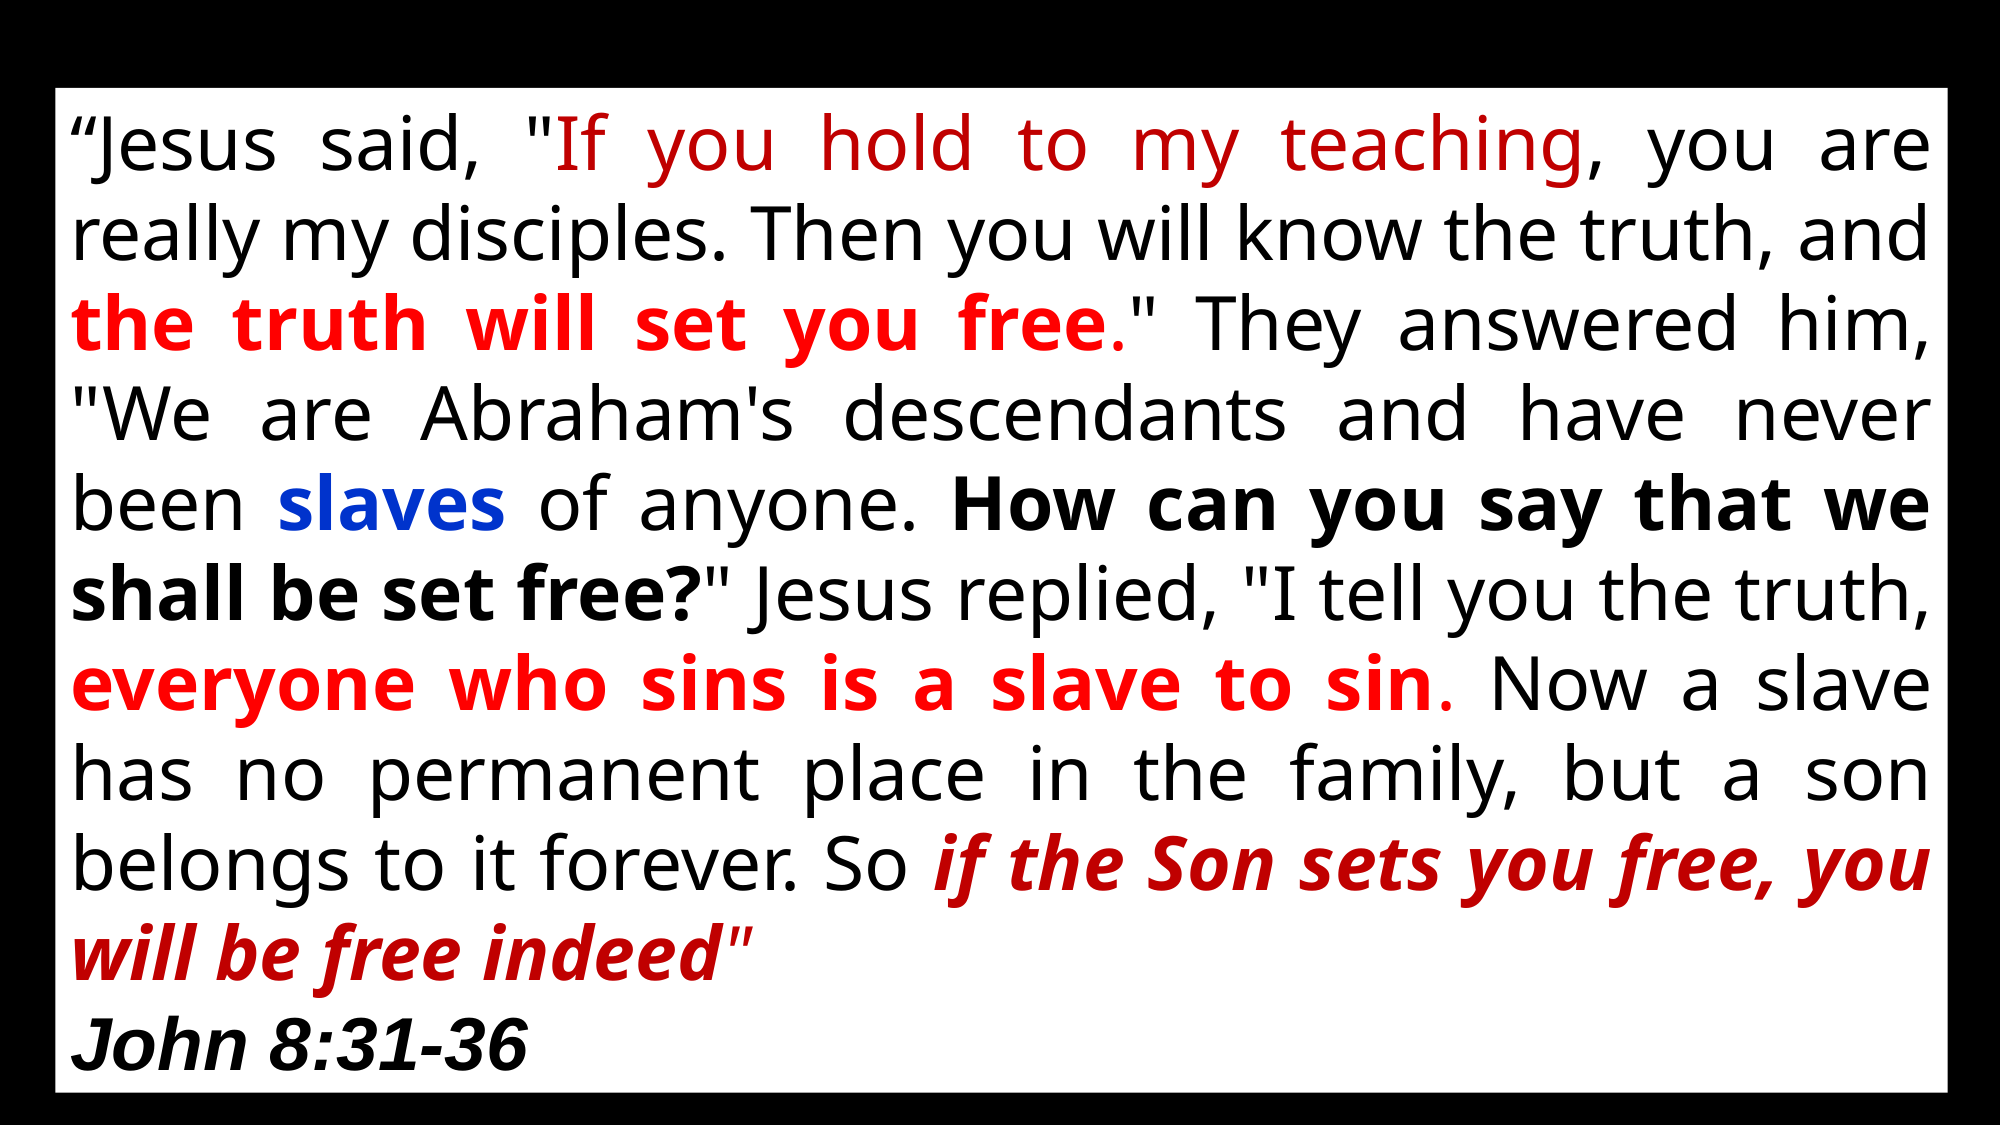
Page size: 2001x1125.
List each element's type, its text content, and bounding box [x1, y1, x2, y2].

text_box “Jesus said, "If you hold to my teaching, you are really my disciples. Then you will know the truth, and the truth will set you free." They answered him, "We are Abraham's descendants and have never been slaves of anyone. How can you say that we shall be set free?" Jesus replied, "I tell you the truth, everyone who sins is a slave to sin. Now a slave has no permanent place in the family, but a son belongs to it forever. So if the Son sets you free, you will be free indeed" John 8:31-36 [55, 87, 1948, 1093]
